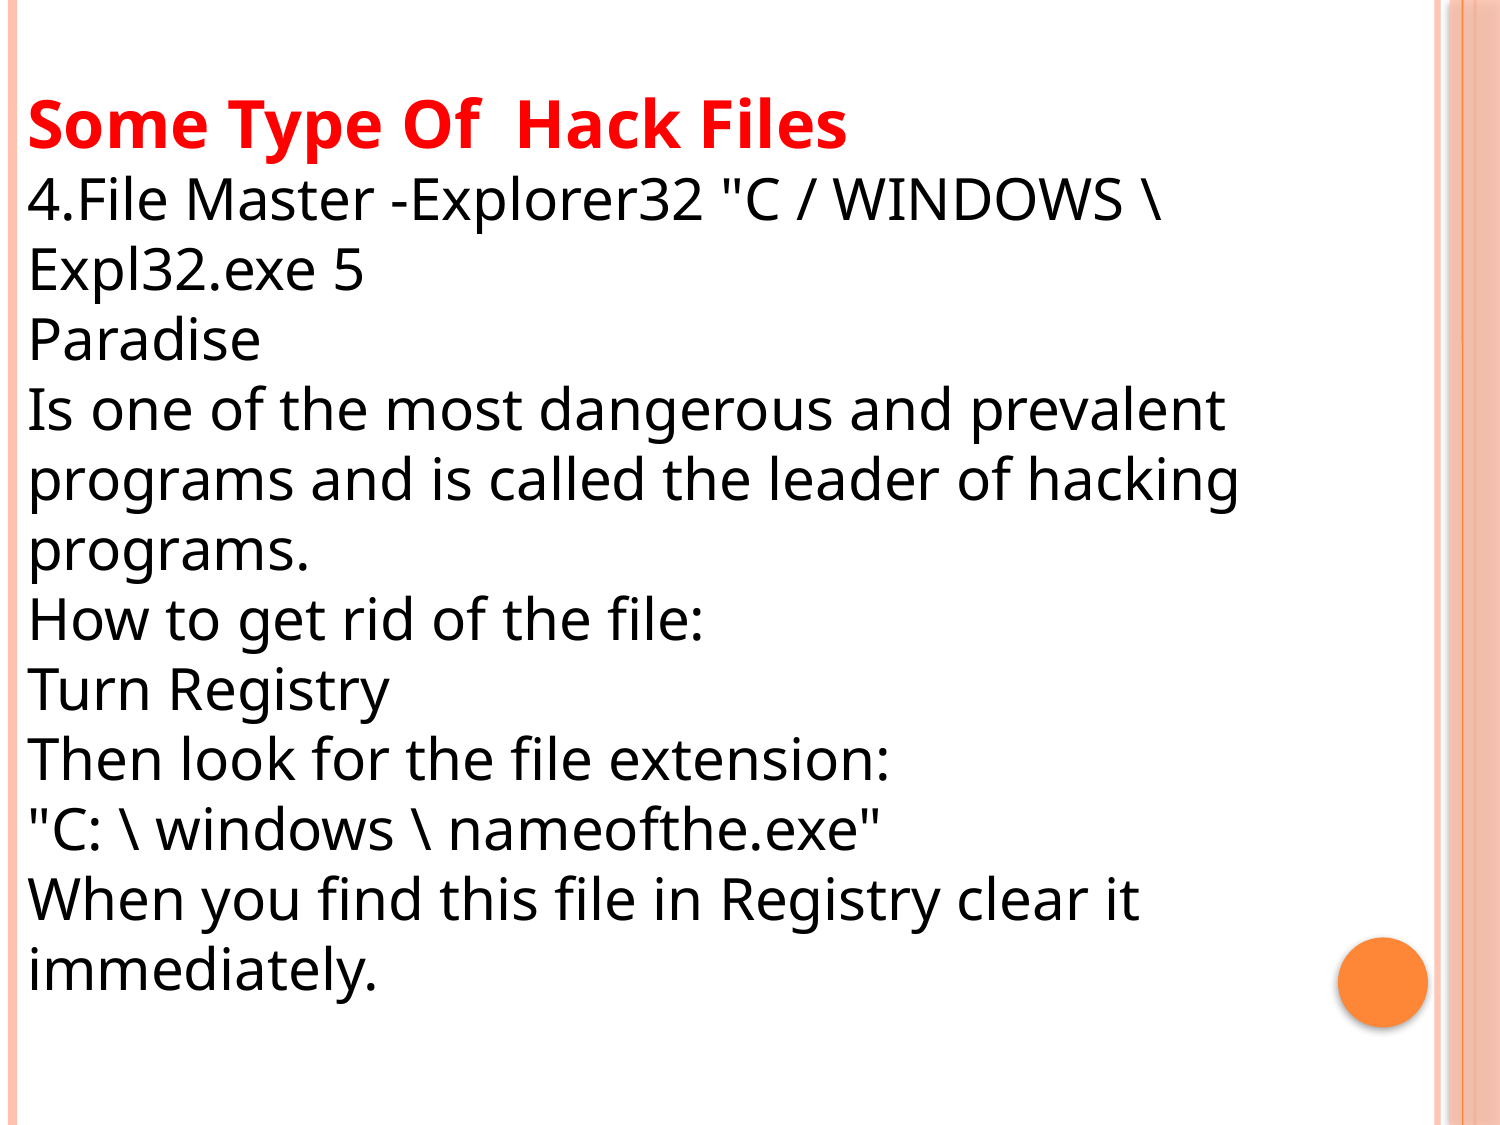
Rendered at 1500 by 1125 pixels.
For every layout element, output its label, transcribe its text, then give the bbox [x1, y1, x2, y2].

text_box Some Type Of Hack Files 4.File Master -Explorer32 "C / WINDOWS \ Expl32.exe 5 Paradise Is one of the most dangerous and prevalent programs and is called the leader of hacking programs. How to get rid of the file: Turn Registry Then look for the file extension: "C: \ windows \ nameofthe.exe" When you find this file in Registry clear it immediately. [12, 74, 1475, 1055]
